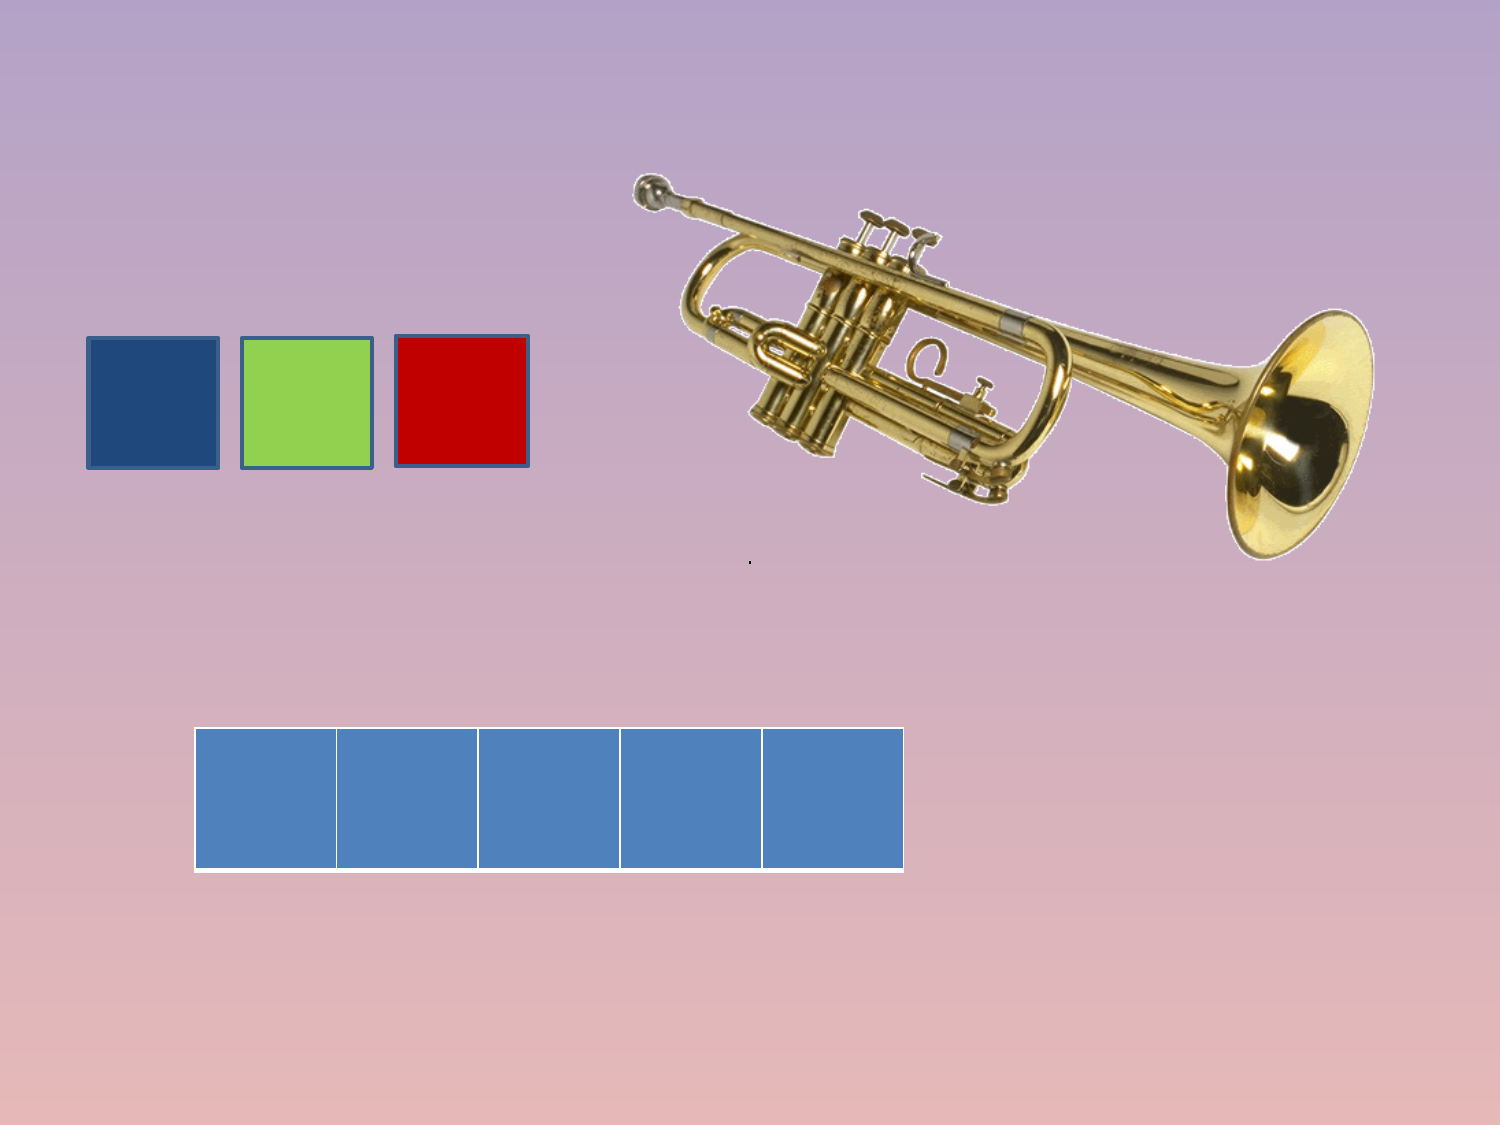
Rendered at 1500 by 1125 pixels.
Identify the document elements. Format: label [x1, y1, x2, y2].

table_header [196, 729, 336, 868]
table_header [763, 729, 903, 868]
table_header [337, 729, 477, 868]
text_box [240, 336, 374, 470]
picture [631, 171, 1376, 564]
text_box [86, 336, 220, 470]
text_box [394, 334, 530, 468]
table_header [621, 729, 761, 868]
table_header [479, 729, 619, 868]
